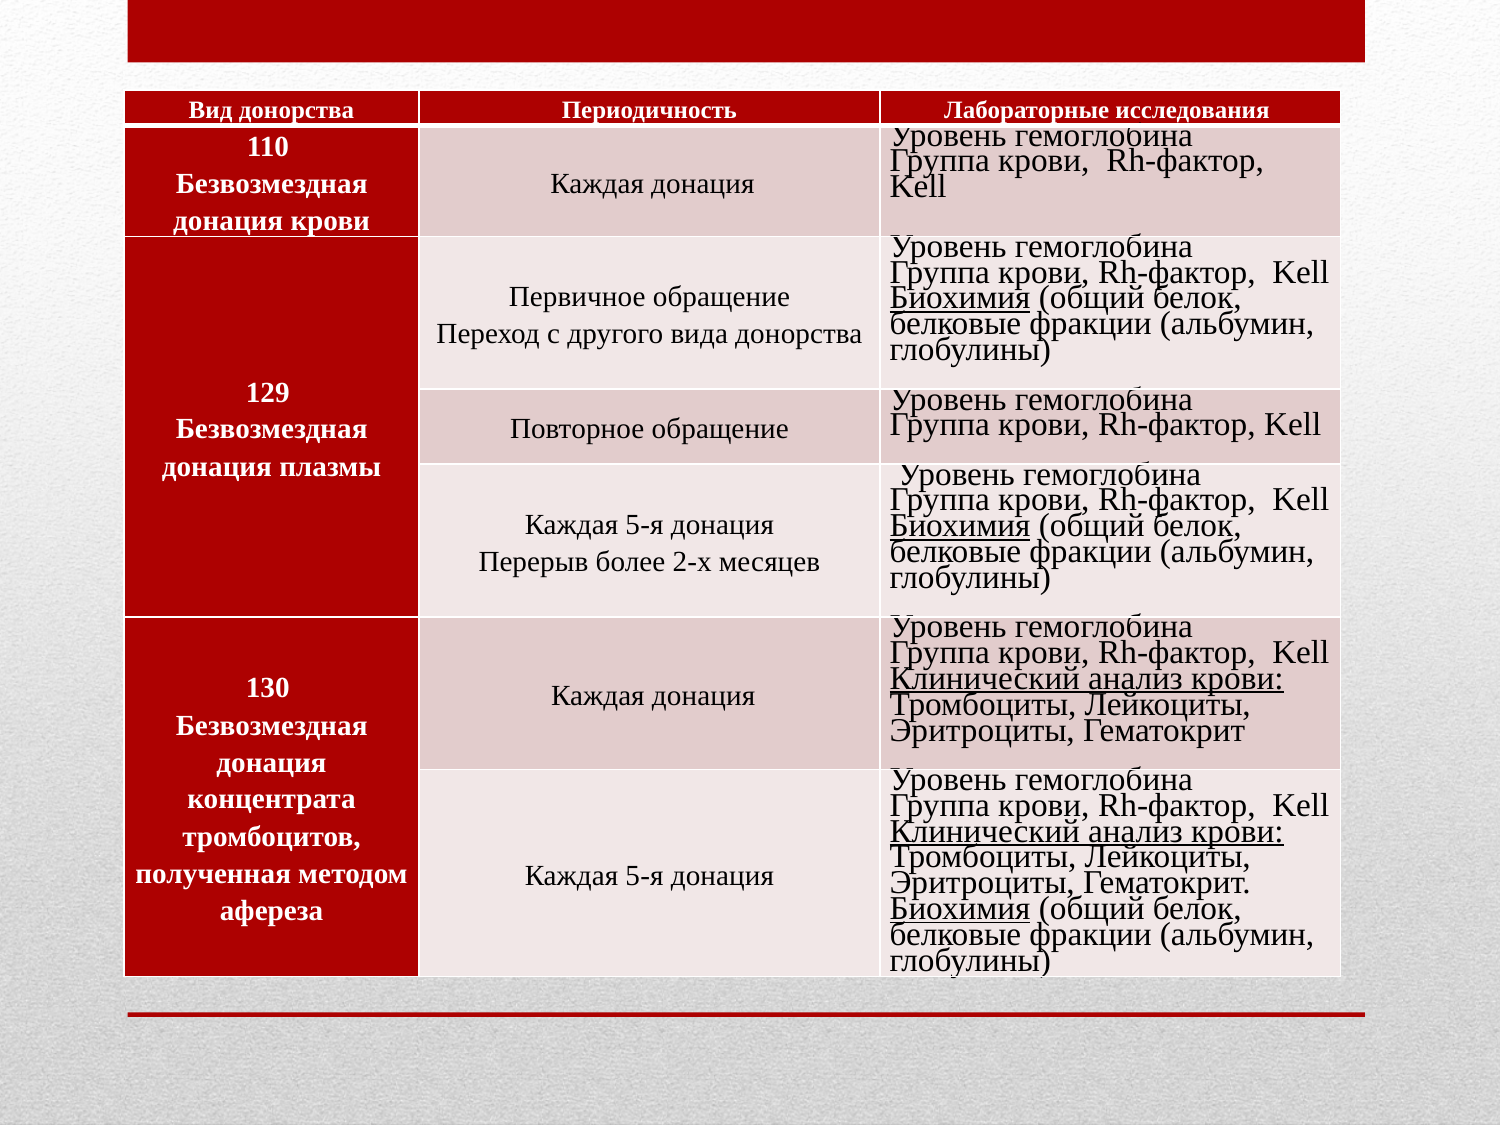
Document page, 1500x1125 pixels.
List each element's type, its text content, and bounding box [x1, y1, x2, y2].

table_cell Уровень гемоглобина Группа крови, Rh-фактор, Kell Клинический анализ крови: Тромбоциты, Лейкоциты, Эритроциты, Гематокрит [881, 618, 1340, 769]
table_cell Каждая 5-я донация Перерыв более 2-х месяцев [420, 465, 879, 616]
table_cell Уровень гемоглобина Группа крови, Rh-фактор, Kell Биохимия (общий белок, белковые фракции (альбумин, глобулины) [881, 465, 1340, 616]
table_cell Уровень гемоглобина Группа крови, Rh-фактор, Kell Клинический анализ крови: Тромбоциты, Лейкоциты, Эритроциты, Гематокрит. Биохимия (общий белок, белковые фракции (альбумин, глобулины) [881, 770, 1340, 976]
table_cell Каждая 5-я донация [420, 770, 879, 976]
table_cell Уровень гемоглобина Группа крови, Rh-фактор, Kell [881, 128, 1340, 236]
table_cell 110 Безвозмездная донация крови [125, 128, 418, 236]
table_cell Каждая донация [420, 128, 879, 236]
table_cell Первичное обращение Переход с другого вида донорства [420, 237, 879, 388]
table_cell 130 Безвозмездная донация концентрата тромбоцитов, полученная методом афереза [125, 618, 418, 976]
table_header Лабораторные исследования [881, 91, 1340, 123]
table_cell 129 Безвозмездная донация плазмы [125, 237, 418, 616]
table_header Вид донорства [125, 91, 418, 123]
table_cell Каждая донация [420, 618, 879, 769]
table_cell Уровень гемоглобина Группа крови, Rh-фактор, Kell Биохимия (общий белок, белковые фракции (альбумин, глобулины) [881, 237, 1340, 388]
table_cell Уровень гемоглобина Группа крови, Rh-фактор, Kell [881, 390, 1340, 463]
table_header Периодичность [420, 91, 879, 123]
table_cell Повторное обращение [420, 390, 879, 463]
